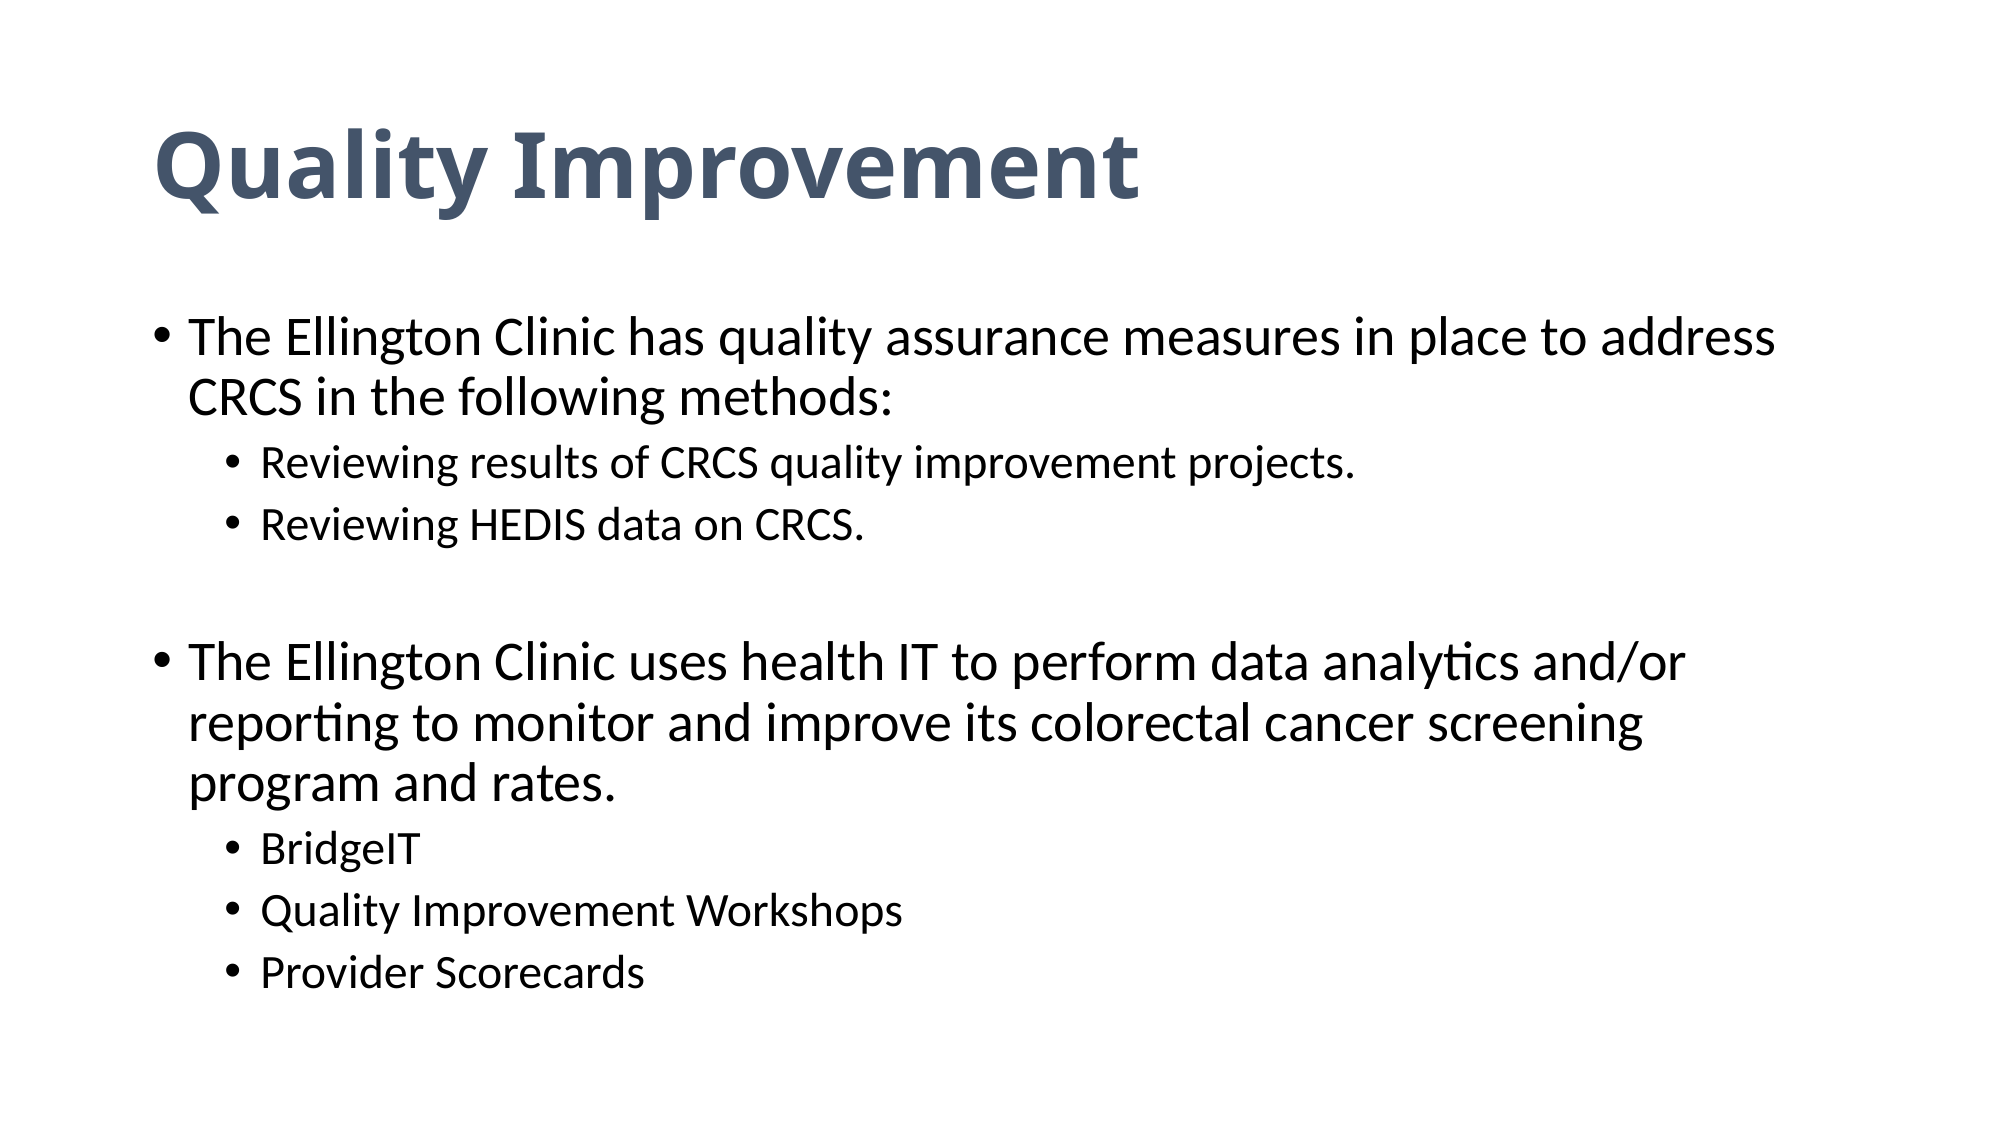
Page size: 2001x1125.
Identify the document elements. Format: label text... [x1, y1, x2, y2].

title Quality Improvement [137, 59, 1863, 278]
list The Ellington Clinic has quality assurance measures in place to address CRCS in the following methods: Reviewing results of CRCS quality improvement projects. Reviewing HEDIS data on CRCS. The Ellington Clinic uses health IT to perform data analytics and/or reporting to monitor and improve its colorectal cancer screening program and rates. BridgeIT Quality Improvement Workshops Provider Scorecards [137, 299, 1863, 1014]
